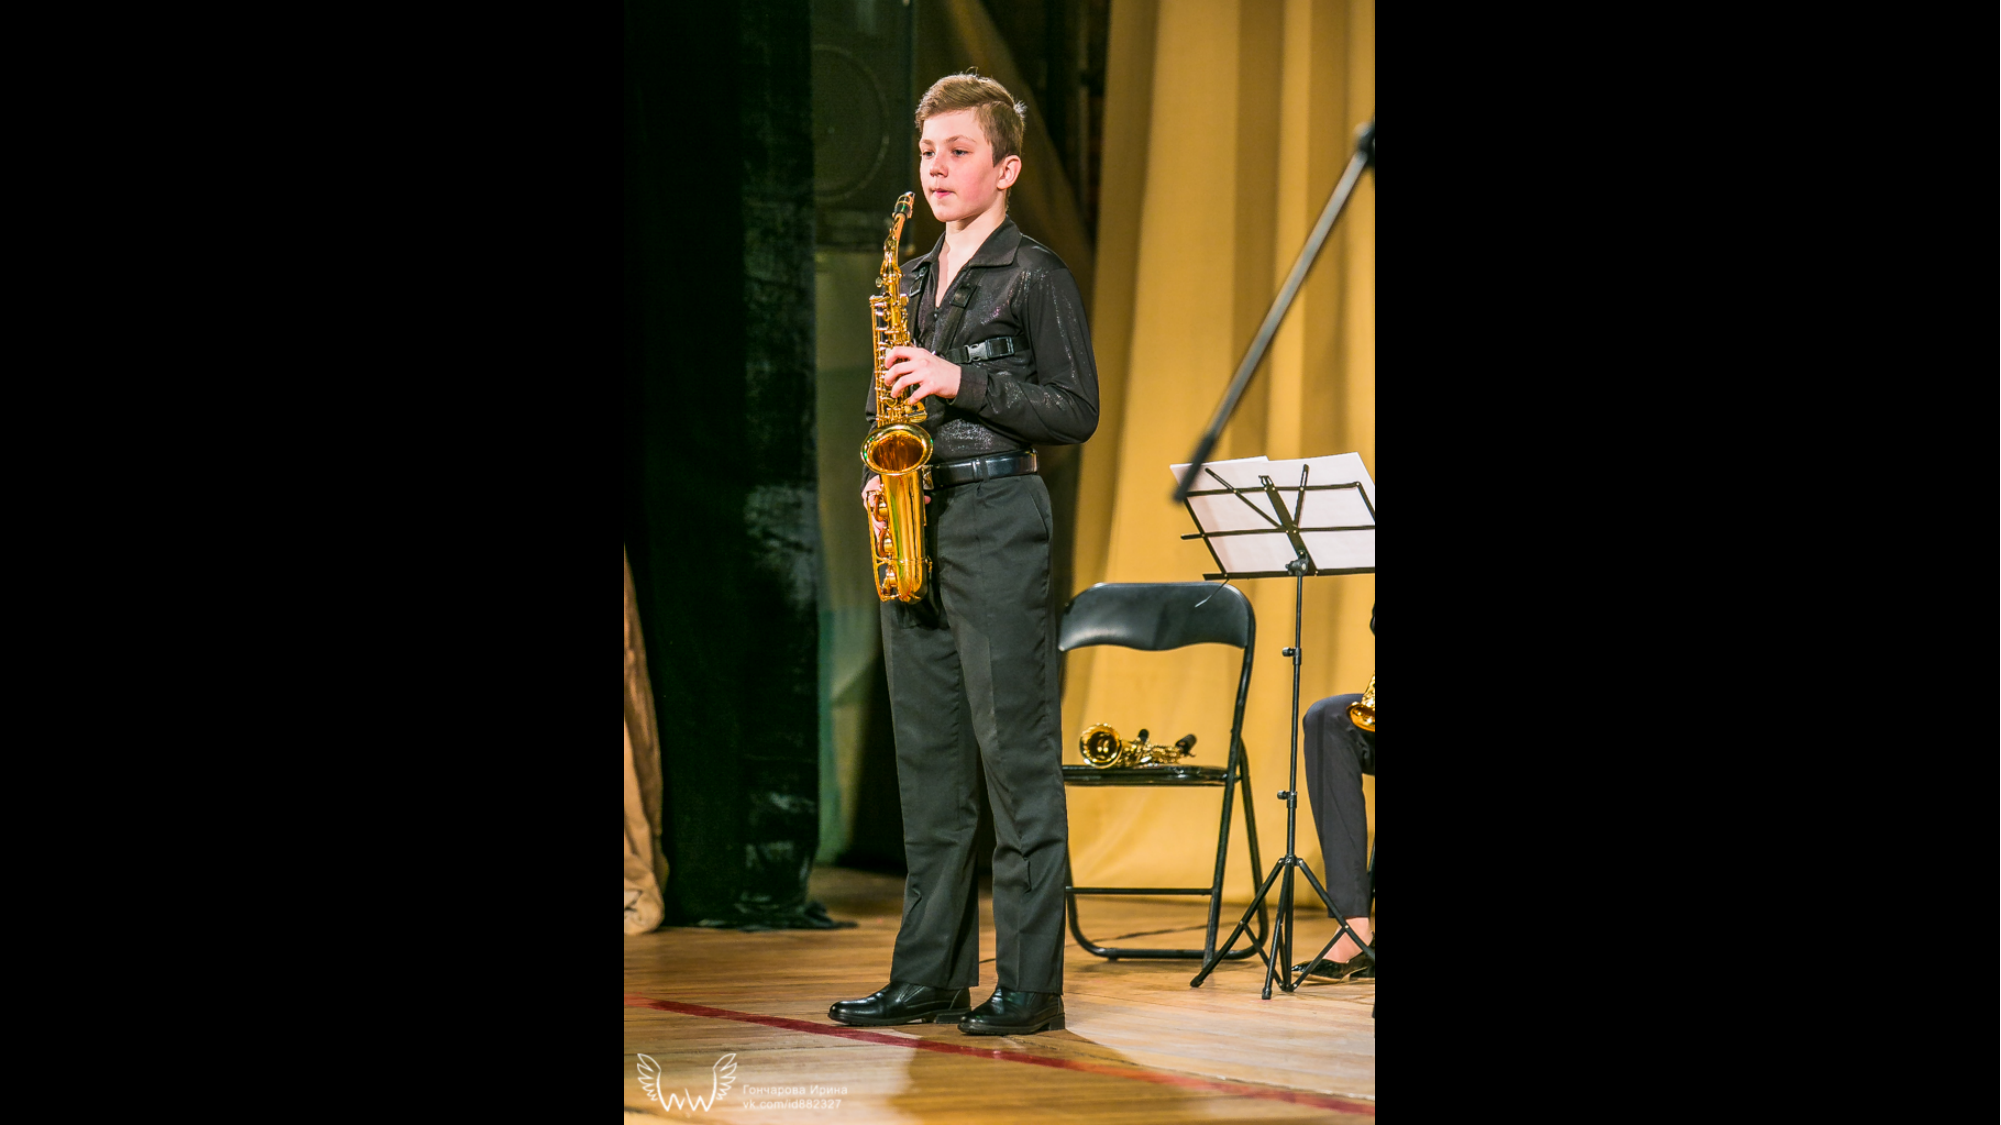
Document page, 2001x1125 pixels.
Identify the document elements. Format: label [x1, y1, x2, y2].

picture [624, 0, 1375, 1125]
